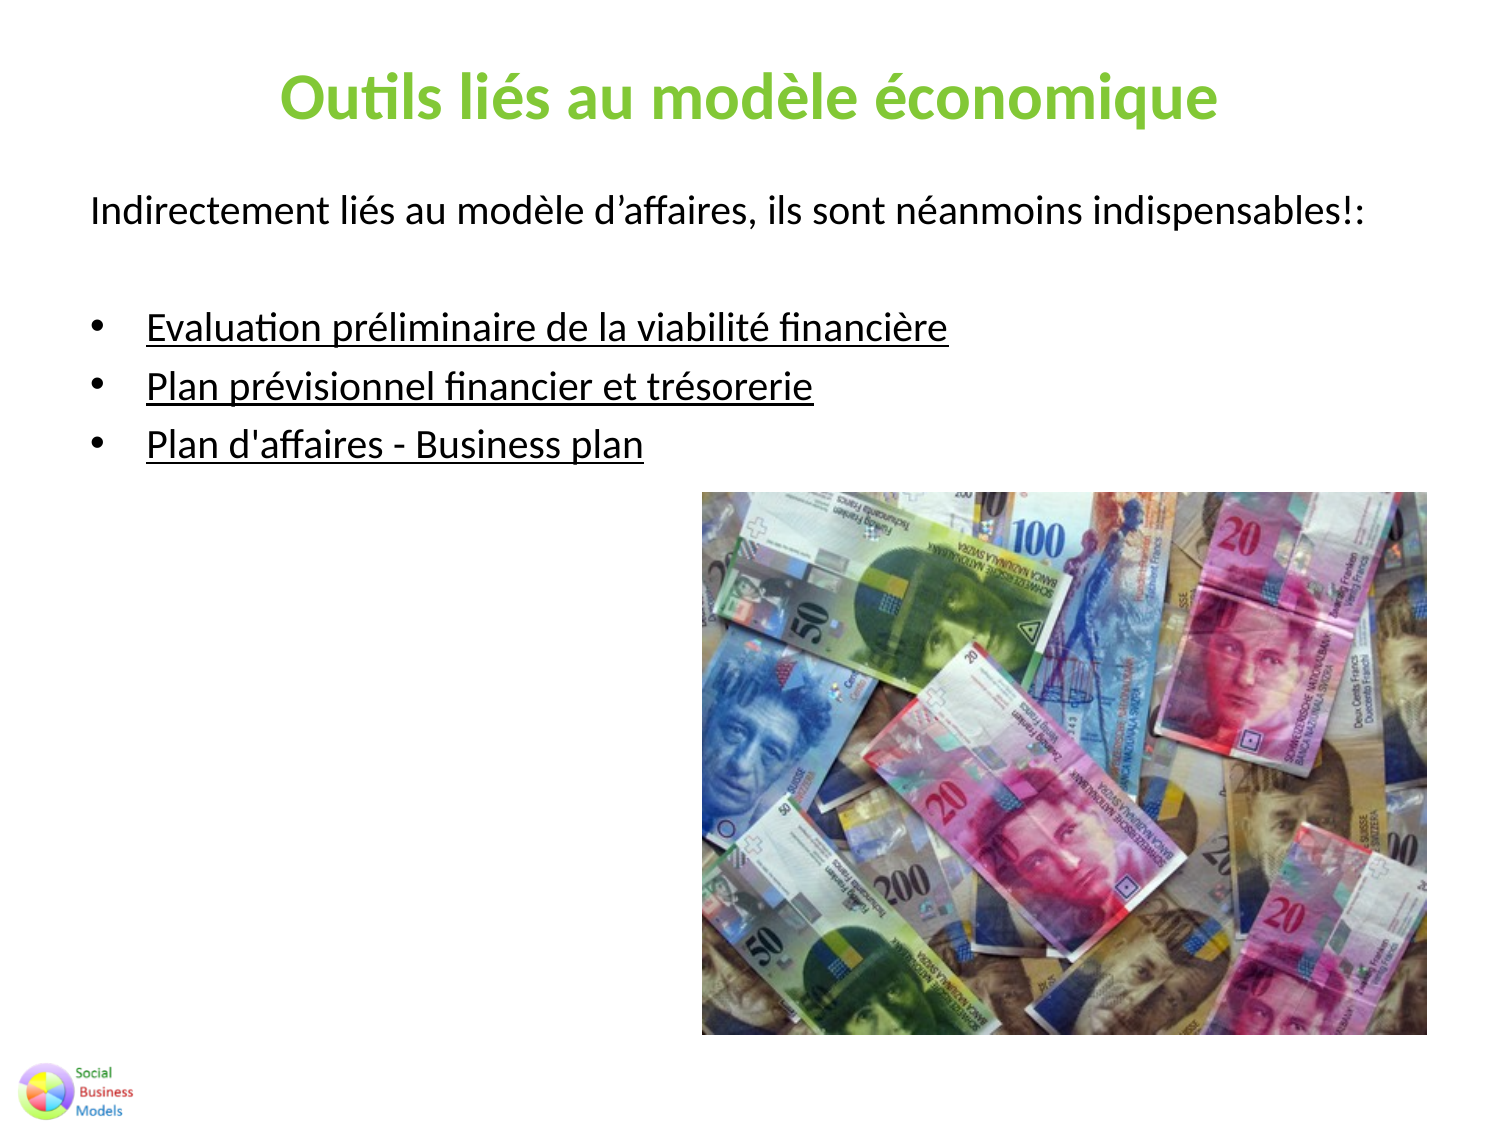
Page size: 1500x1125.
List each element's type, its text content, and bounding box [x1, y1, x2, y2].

list Indirectement liés au modèle d’affaires, ils sont néanmoins indispensables!: Evaluation préliminaire de la viabilité financière Plan prévisionnel financier et trésorerie Plan d'affaires - Business plan [75, 175, 1425, 1125]
title Outils liés au modèle économique [75, 45, 1425, 141]
picture [702, 492, 1427, 1036]
picture [17, 1058, 75, 1125]
